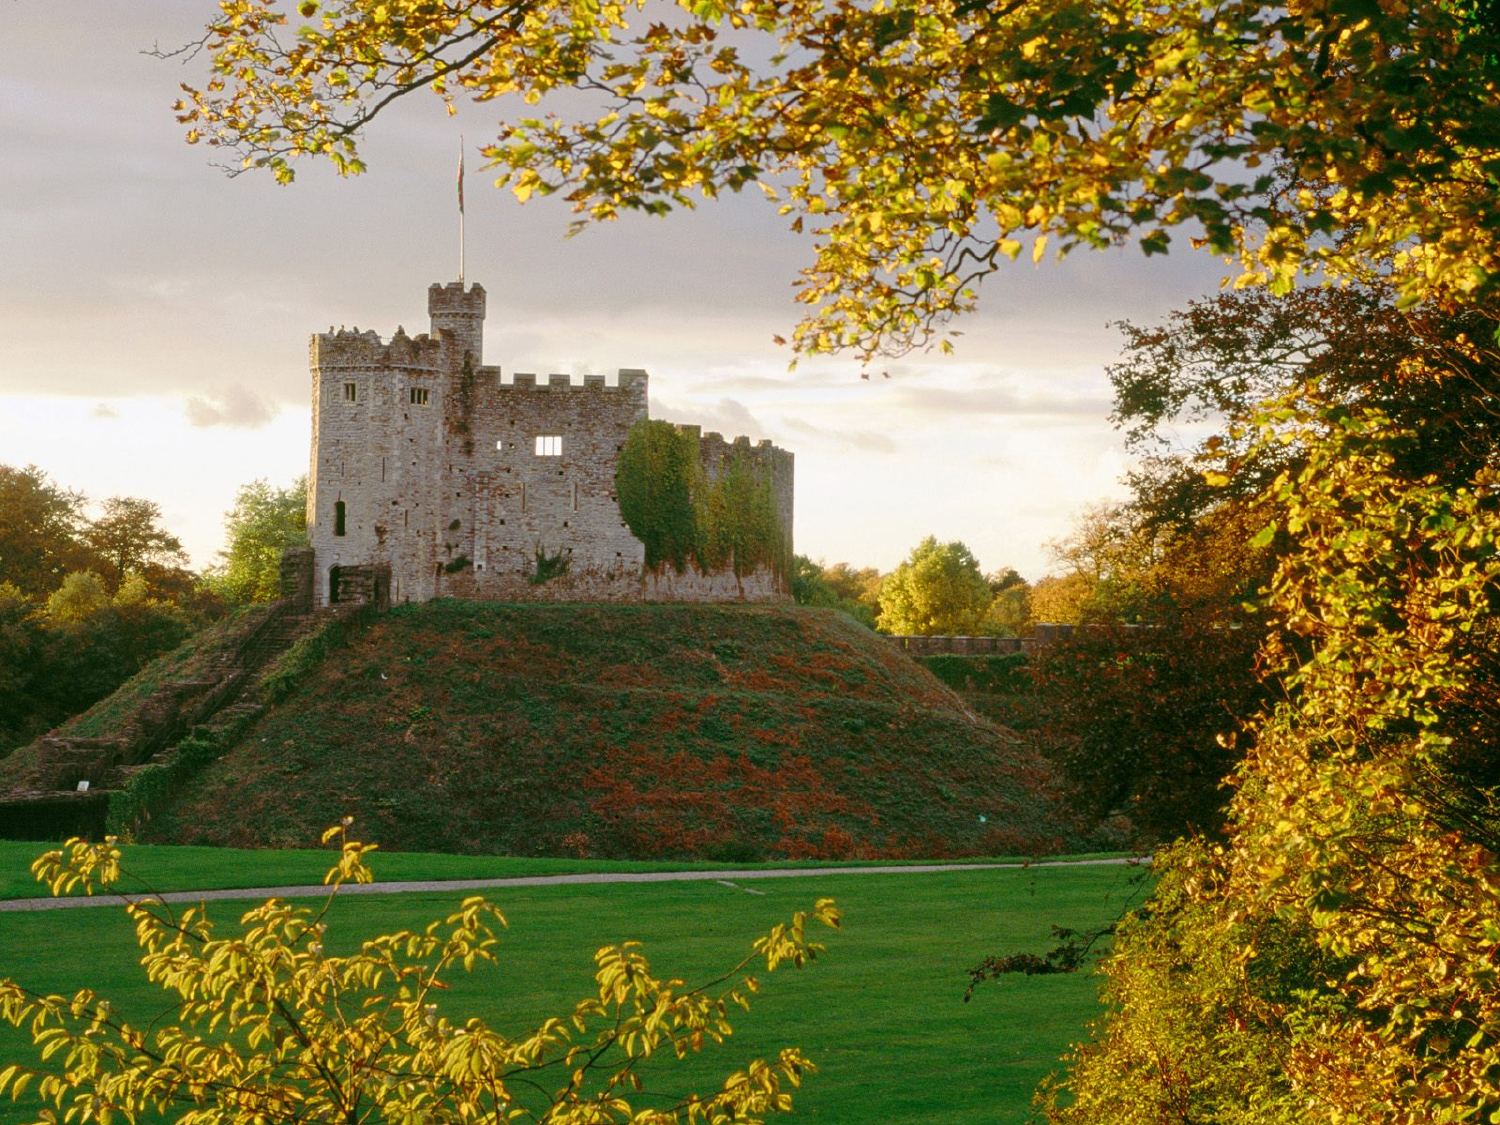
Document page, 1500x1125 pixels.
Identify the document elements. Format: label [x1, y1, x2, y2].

list [0, 0, 1500, 1125]
